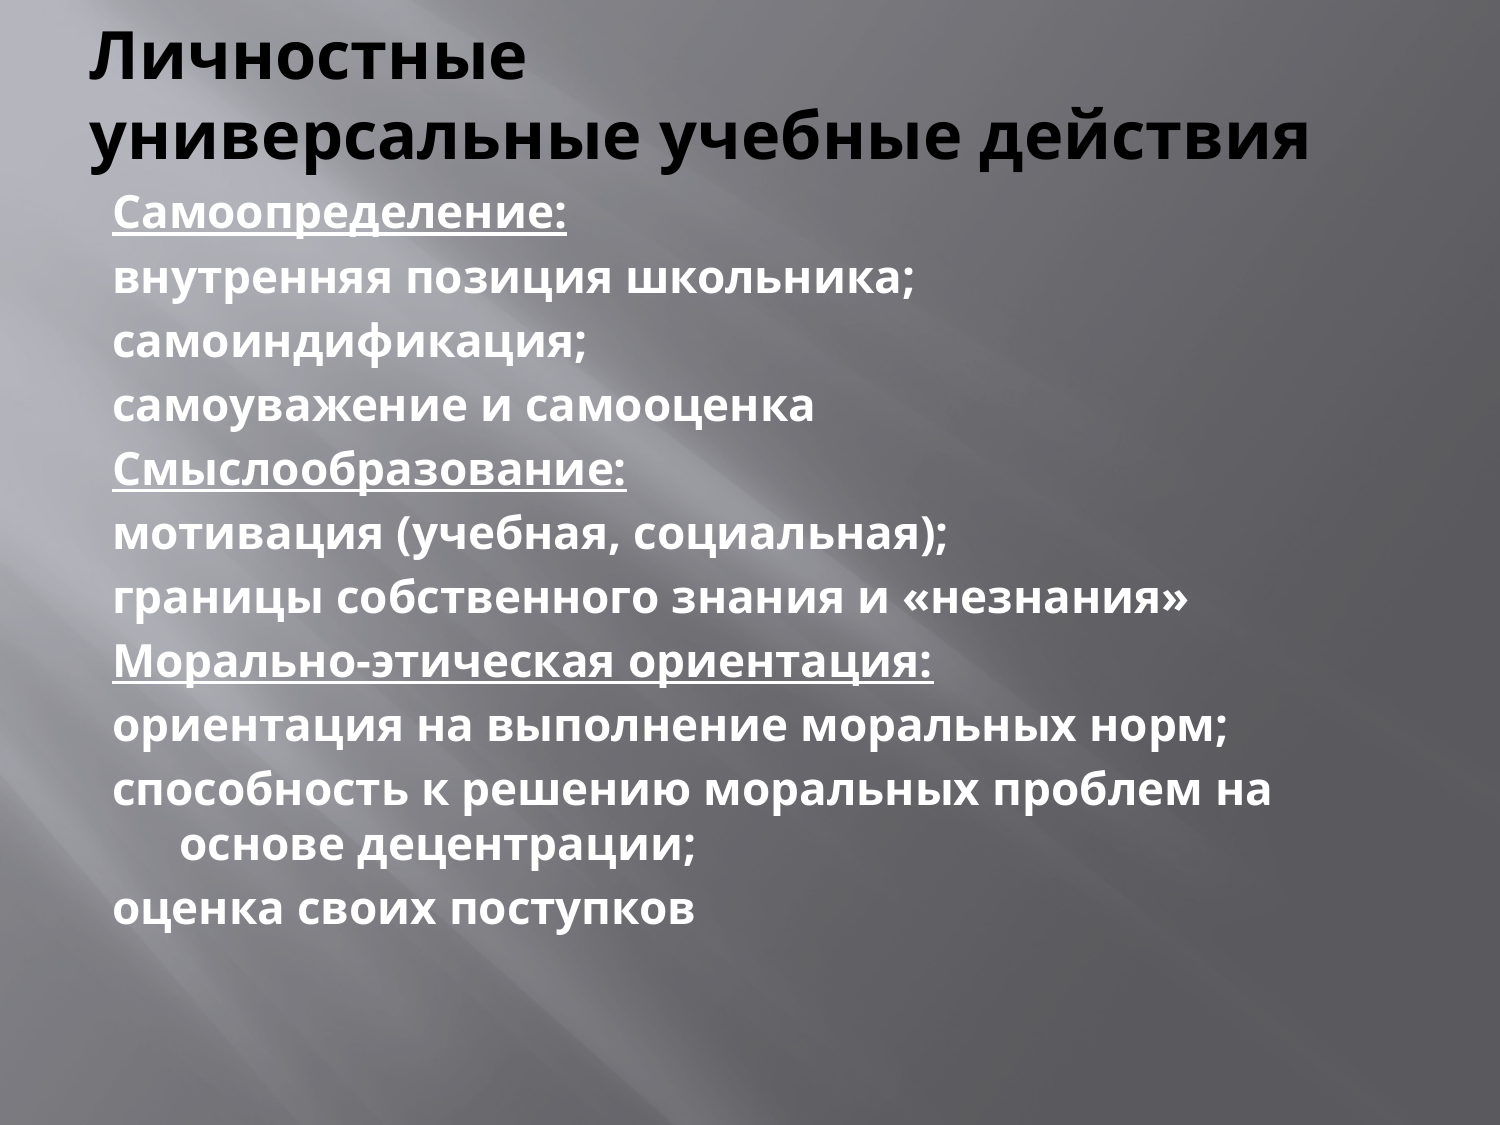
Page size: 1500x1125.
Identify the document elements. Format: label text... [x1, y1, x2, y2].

title Личностные универсальные учебные действия [75, 45, 1425, 141]
list Самоопределение: внутренняя позиция школьника; самоиндификация; самоуважение и самооценка Смыслообразование: мотивация (учебная, социальная); границы собственного знания и «незнания» Морально-этическая ориентация: ориентация на выполнение моральных норм; способность к решению моральных проблем на основе децентрации; оценка своих поступков [75, 175, 1425, 1035]
